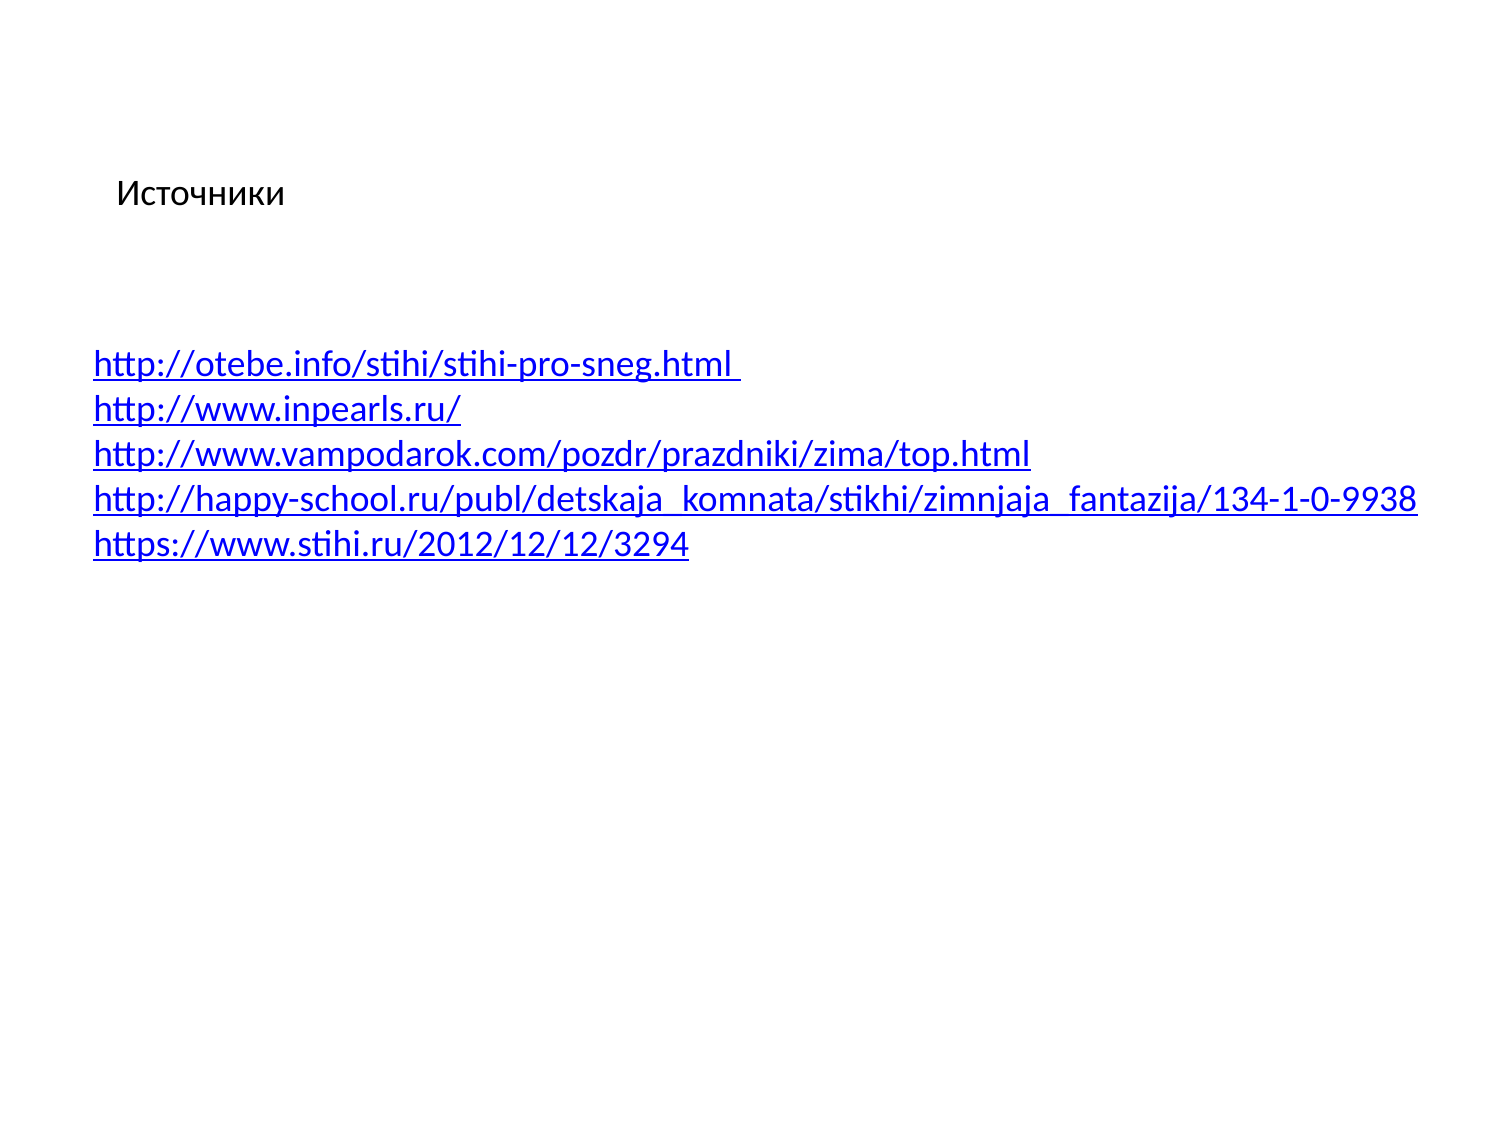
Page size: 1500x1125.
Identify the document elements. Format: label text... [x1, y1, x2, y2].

text_box Источники [101, 160, 301, 221]
text_box http://otebe.info/stihi/stihi-pro-sneg.html http://www.inpearls.ru/ http://www.vampodarok.com/pozdr/prazdniki/zima/top.html http://happy-school.ru/publ/detskaja_komnata/stikhi/zimnjaja_fantazija/134-1-0-9938 https://www.stihi.ru/2012/12/12/3294 [78, 286, 1449, 662]
